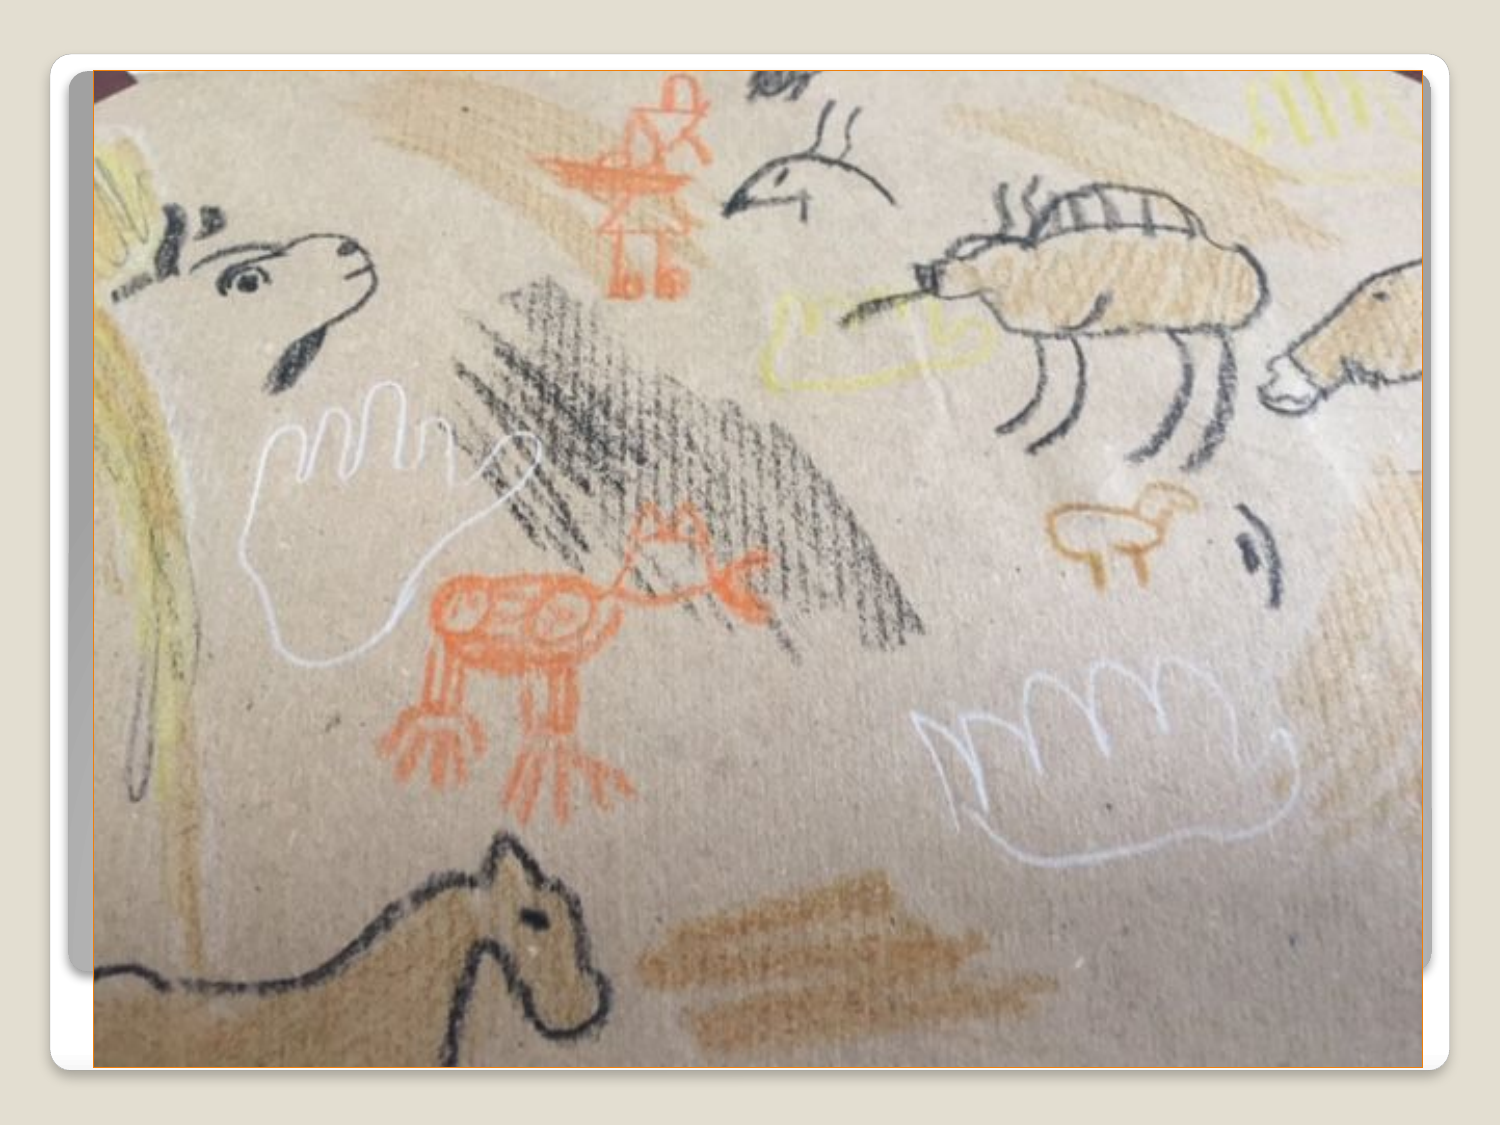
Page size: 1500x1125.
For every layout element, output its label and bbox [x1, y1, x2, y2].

list [93, 70, 1424, 1068]
